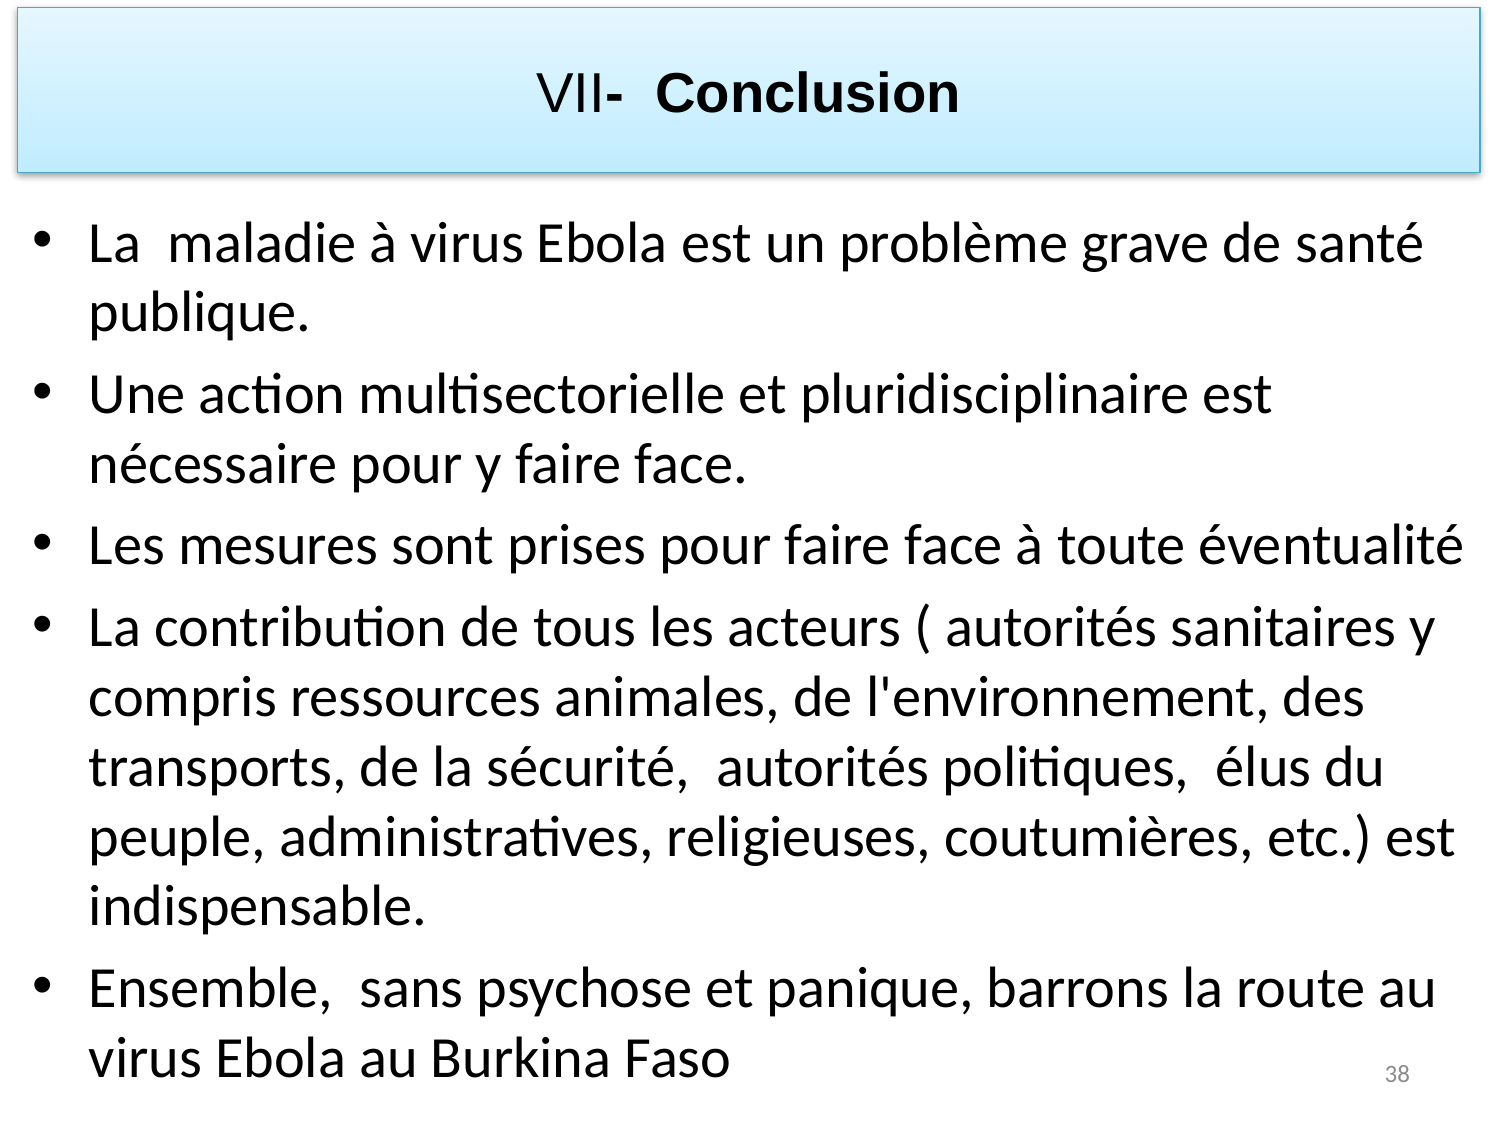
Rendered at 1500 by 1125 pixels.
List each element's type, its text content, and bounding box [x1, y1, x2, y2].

title VII- Conclusion [17, 7, 1481, 173]
slide_number 38 [1074, 1042, 1425, 1103]
list La maladie à virus Ebola est un problème grave de santé publique. Une action multisectorielle et pluridisciplinaire est nécessaire pour y faire face. Les mesures sont prises pour faire face à toute éventualité La contribution de tous les acteurs ( autorités sanitaires y compris ressources animales, de l'environnement, des transports, de la sécurité, autorités politiques, élus du peuple, administratives, religieuses, coutumières, etc.) est indispensable. Ensemble, sans psychose et panique, barrons la route au virus Ebola au Burkina Faso [17, 196, 1500, 1106]
